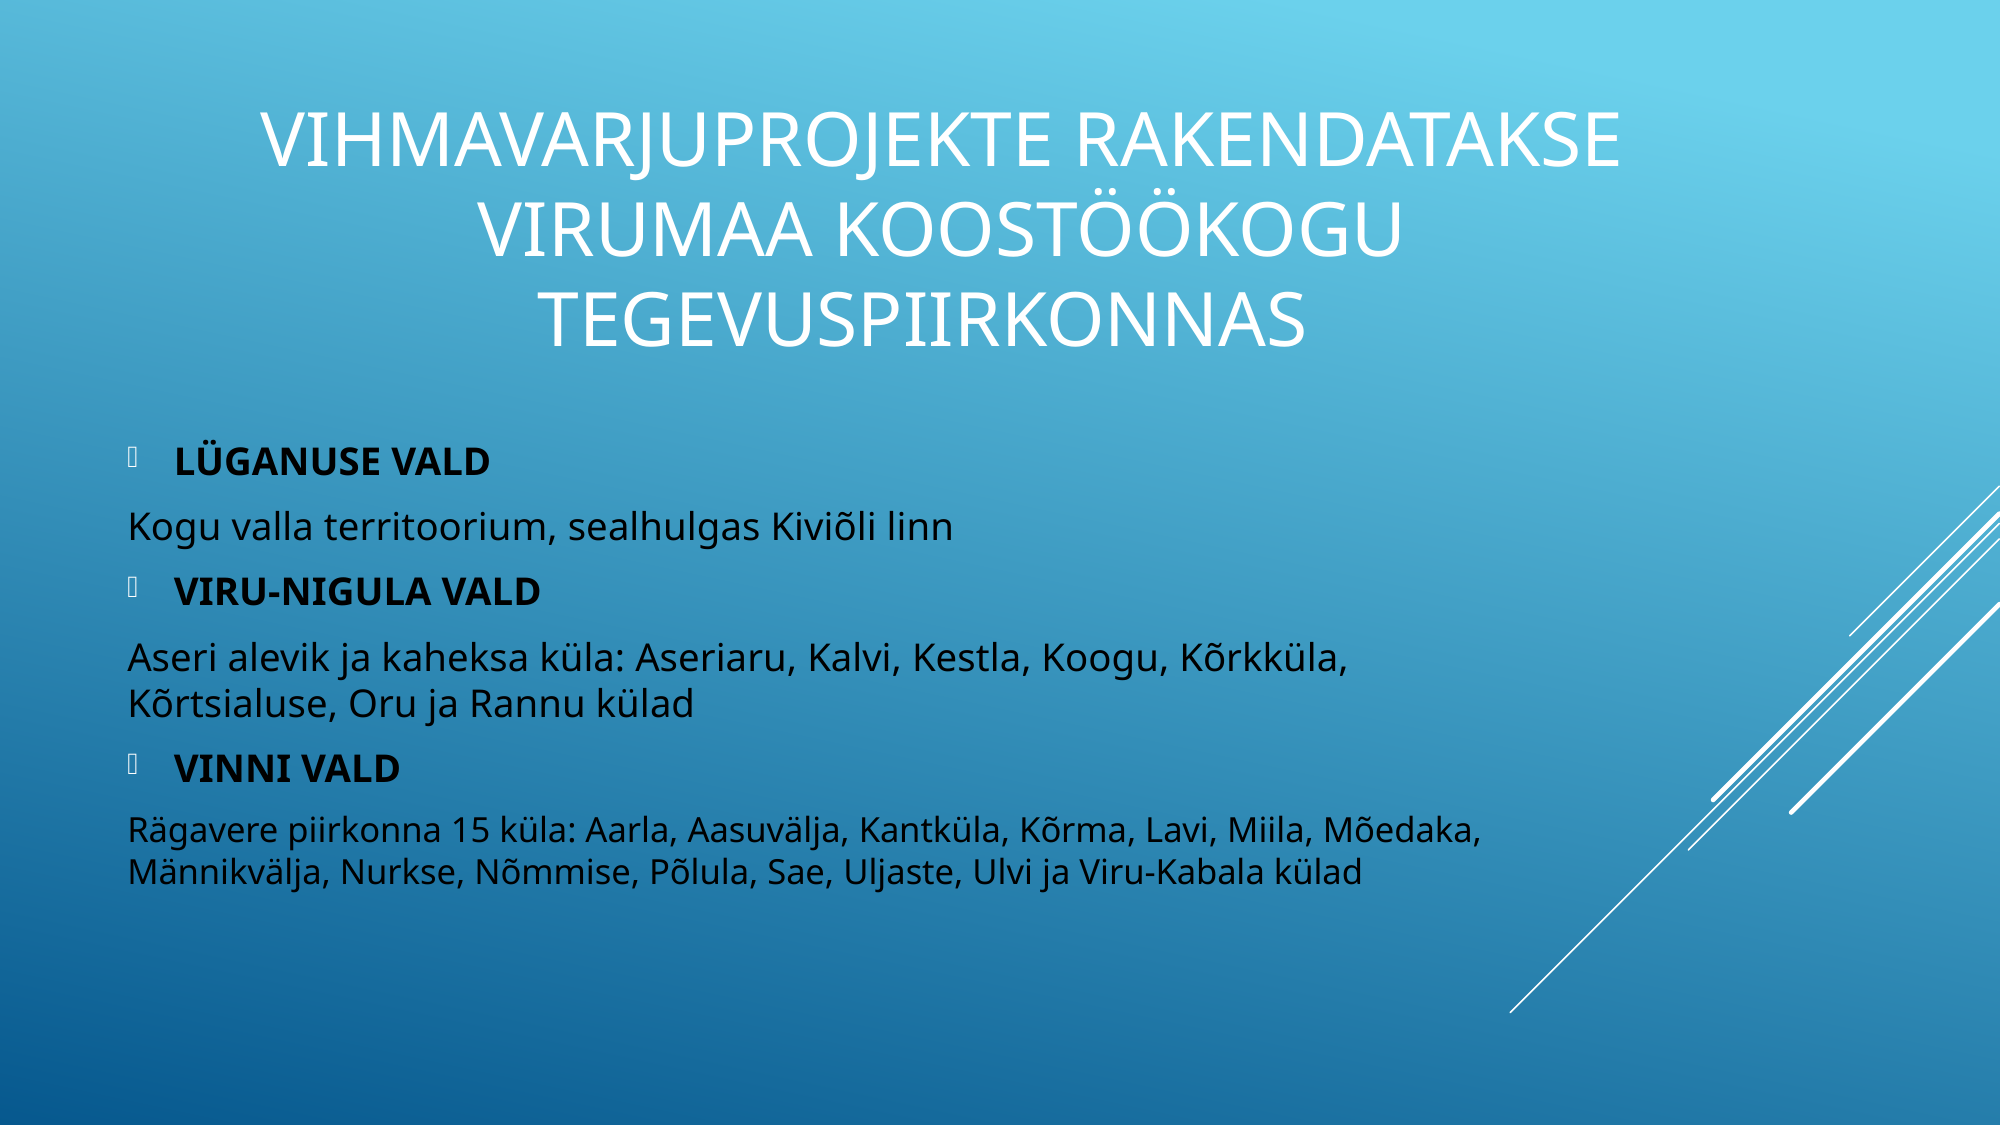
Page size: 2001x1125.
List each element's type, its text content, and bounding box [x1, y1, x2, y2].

title VIHMAVARJUPROJEKTE RAKENDATAKSE VIRUMAA KOOSTÖÖKOGU tegevuspiirkonNAS [112, 99, 1773, 354]
list LÜGANUSE VALD Kogu valla territoorium, sealhulgas Kiviõli linn VIRU-NIGULA VALD Aseri alevik ja kaheksa küla: Aseriaru, Kalvi, Kestla, Koogu, Kõrkküla, Kõrtsialuse, Oru ja Rannu külad VINNI VALD Rägavere piirkonna 15 küla: Aarla, Aasuvälja, Kantküla, Kõrma, Lavi, Miila, Mõedaka, Männikvälja, Nurkse, Nõmmise, Põlula, Sae, Uljaste, Ulvi ja Viru-Kabala külad [112, 429, 1513, 902]
